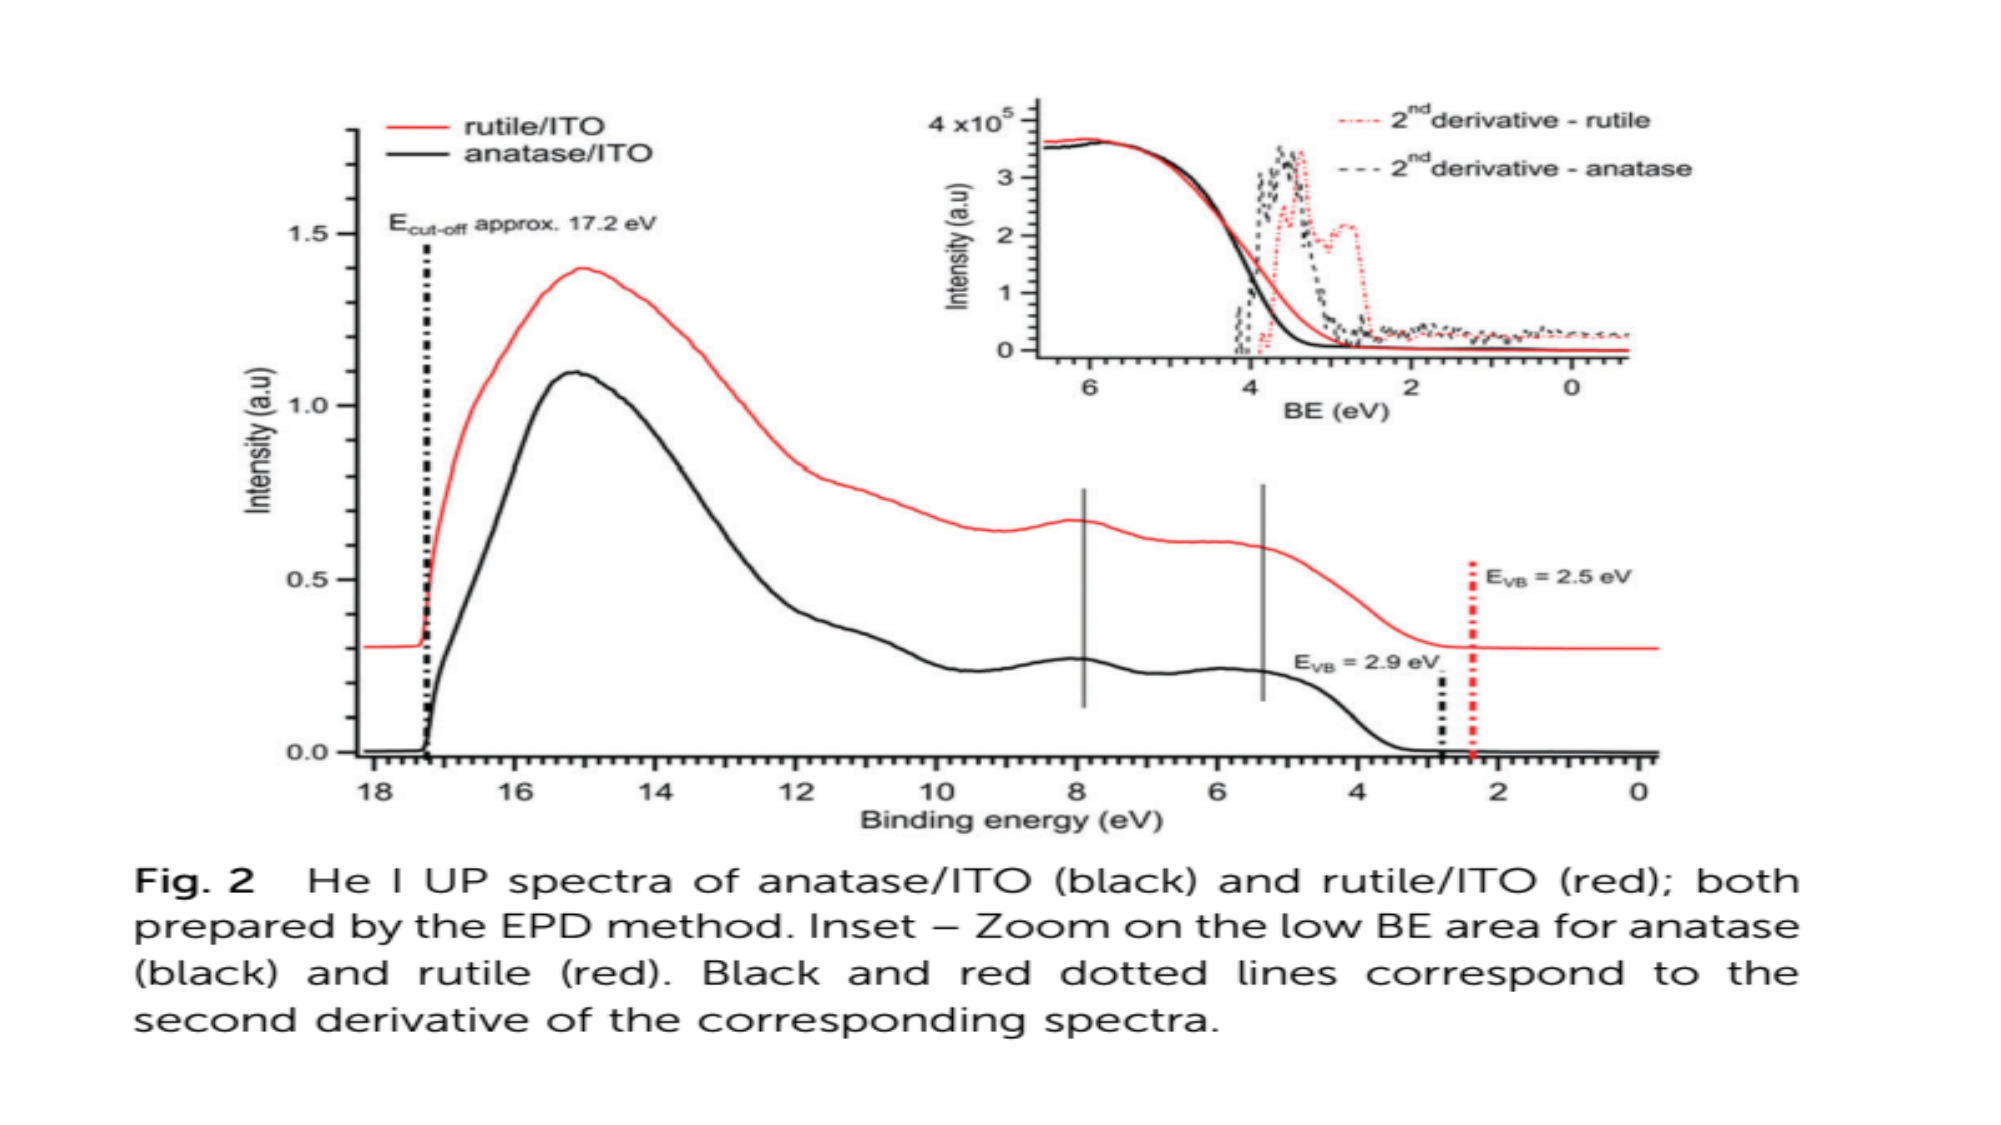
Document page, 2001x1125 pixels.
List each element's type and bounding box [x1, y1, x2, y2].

picture [57, 54, 1827, 1065]
